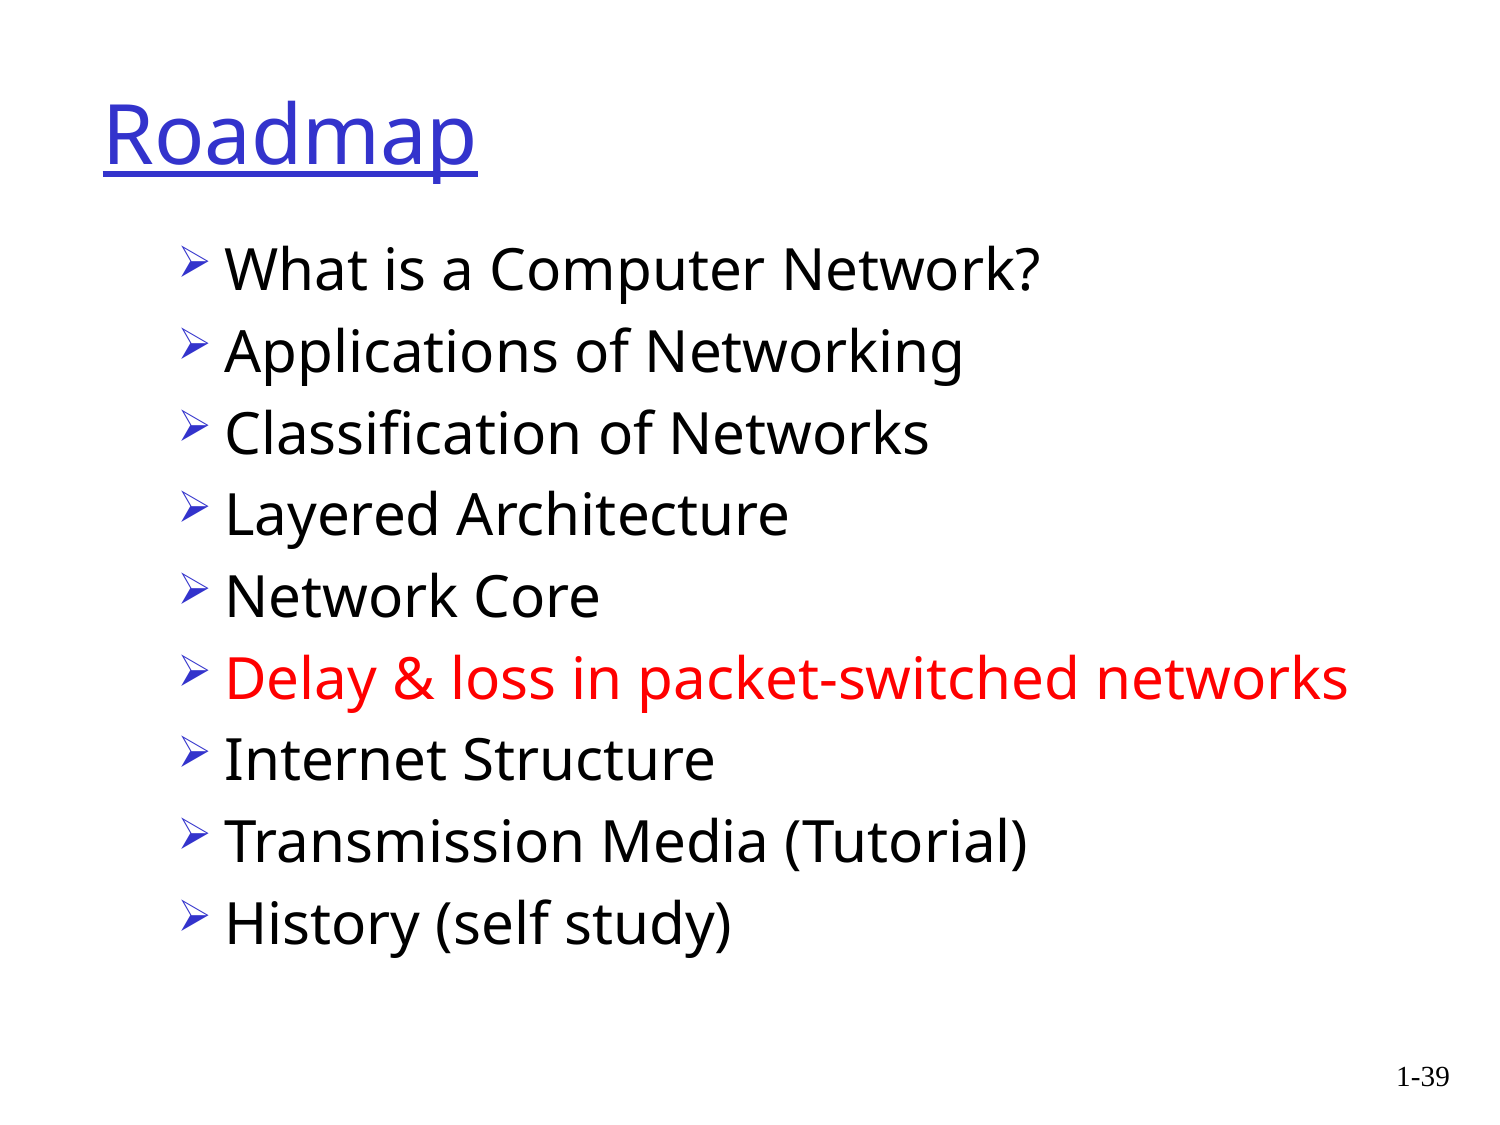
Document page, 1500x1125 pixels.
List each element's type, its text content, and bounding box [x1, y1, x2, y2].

slide_number 1-39 [1362, 1049, 1466, 1125]
list What is a Computer Network? Applications of Networking Classification of Networks Layered Architecture Network Core Delay & loss in packet-switched networks Internet Structure Transmission Media (Tutorial) History (self study) [87, 224, 1435, 988]
title Roadmap [87, 37, 1363, 224]
